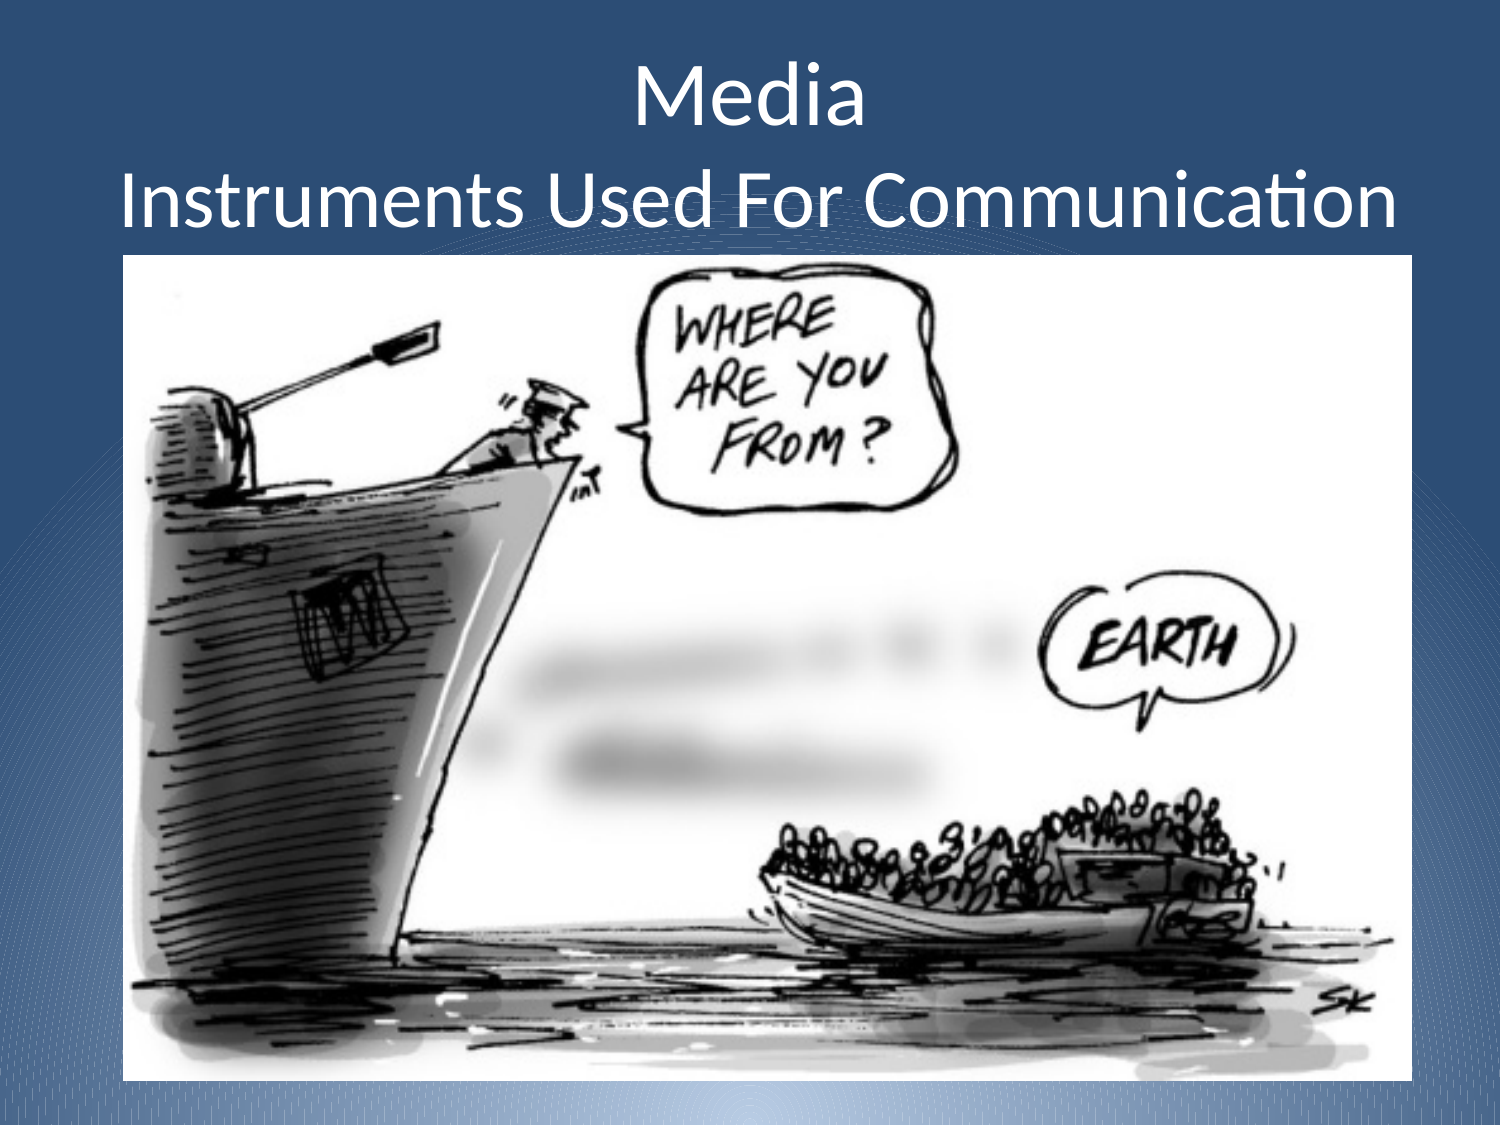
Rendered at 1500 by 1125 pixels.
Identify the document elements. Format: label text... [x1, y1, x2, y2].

picture [123, 255, 1412, 1081]
text_box Media Instruments Used For Communication [74, 45, 1425, 233]
